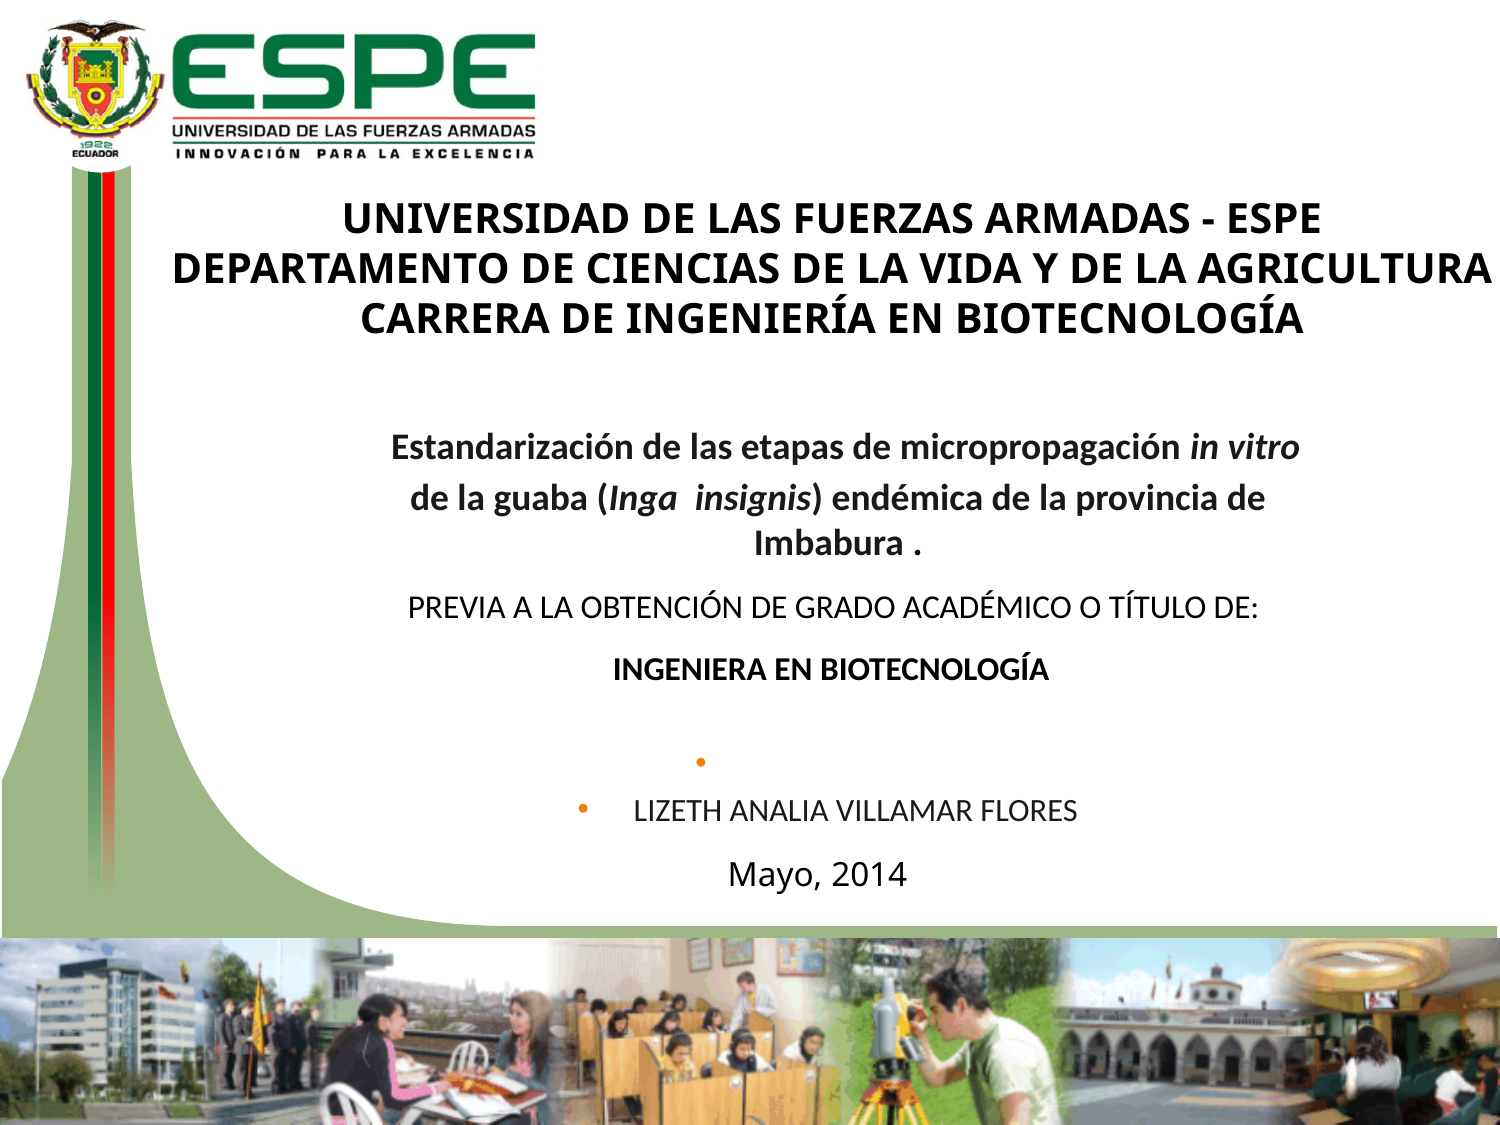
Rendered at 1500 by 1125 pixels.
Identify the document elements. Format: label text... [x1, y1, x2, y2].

text_box Mayo, 2014 [712, 846, 923, 901]
picture [0, 938, 1500, 1125]
picture [17, 15, 562, 165]
text_box PREVIA A LA OBTENCIÓN DE GRADO ACADÉMICO O TÍTULO DE: [393, 577, 1276, 633]
text_box Elaborado: LIZETH ANALIA VILLAMAR FLORES [553, 735, 1096, 846]
text_box UNIVERSIDAD DE LAS FUERZAS ARMADAS - ESPE DEPARTAMENTO DE CIENCIAS DE LA VIDA Y DE LA AGRICULTURA CARRERA DE INGENIERÍA EN BIOTECNOLOGÍA [156, 184, 1500, 350]
text_box Estandarización de las etapas de micropropagación in vitro de la guaba (Inga insignis) endémica de la provincia de Imbabura . [359, 385, 1317, 570]
text_box INGENIERA EN BIOTECNOLOGÍA [598, 639, 1066, 695]
